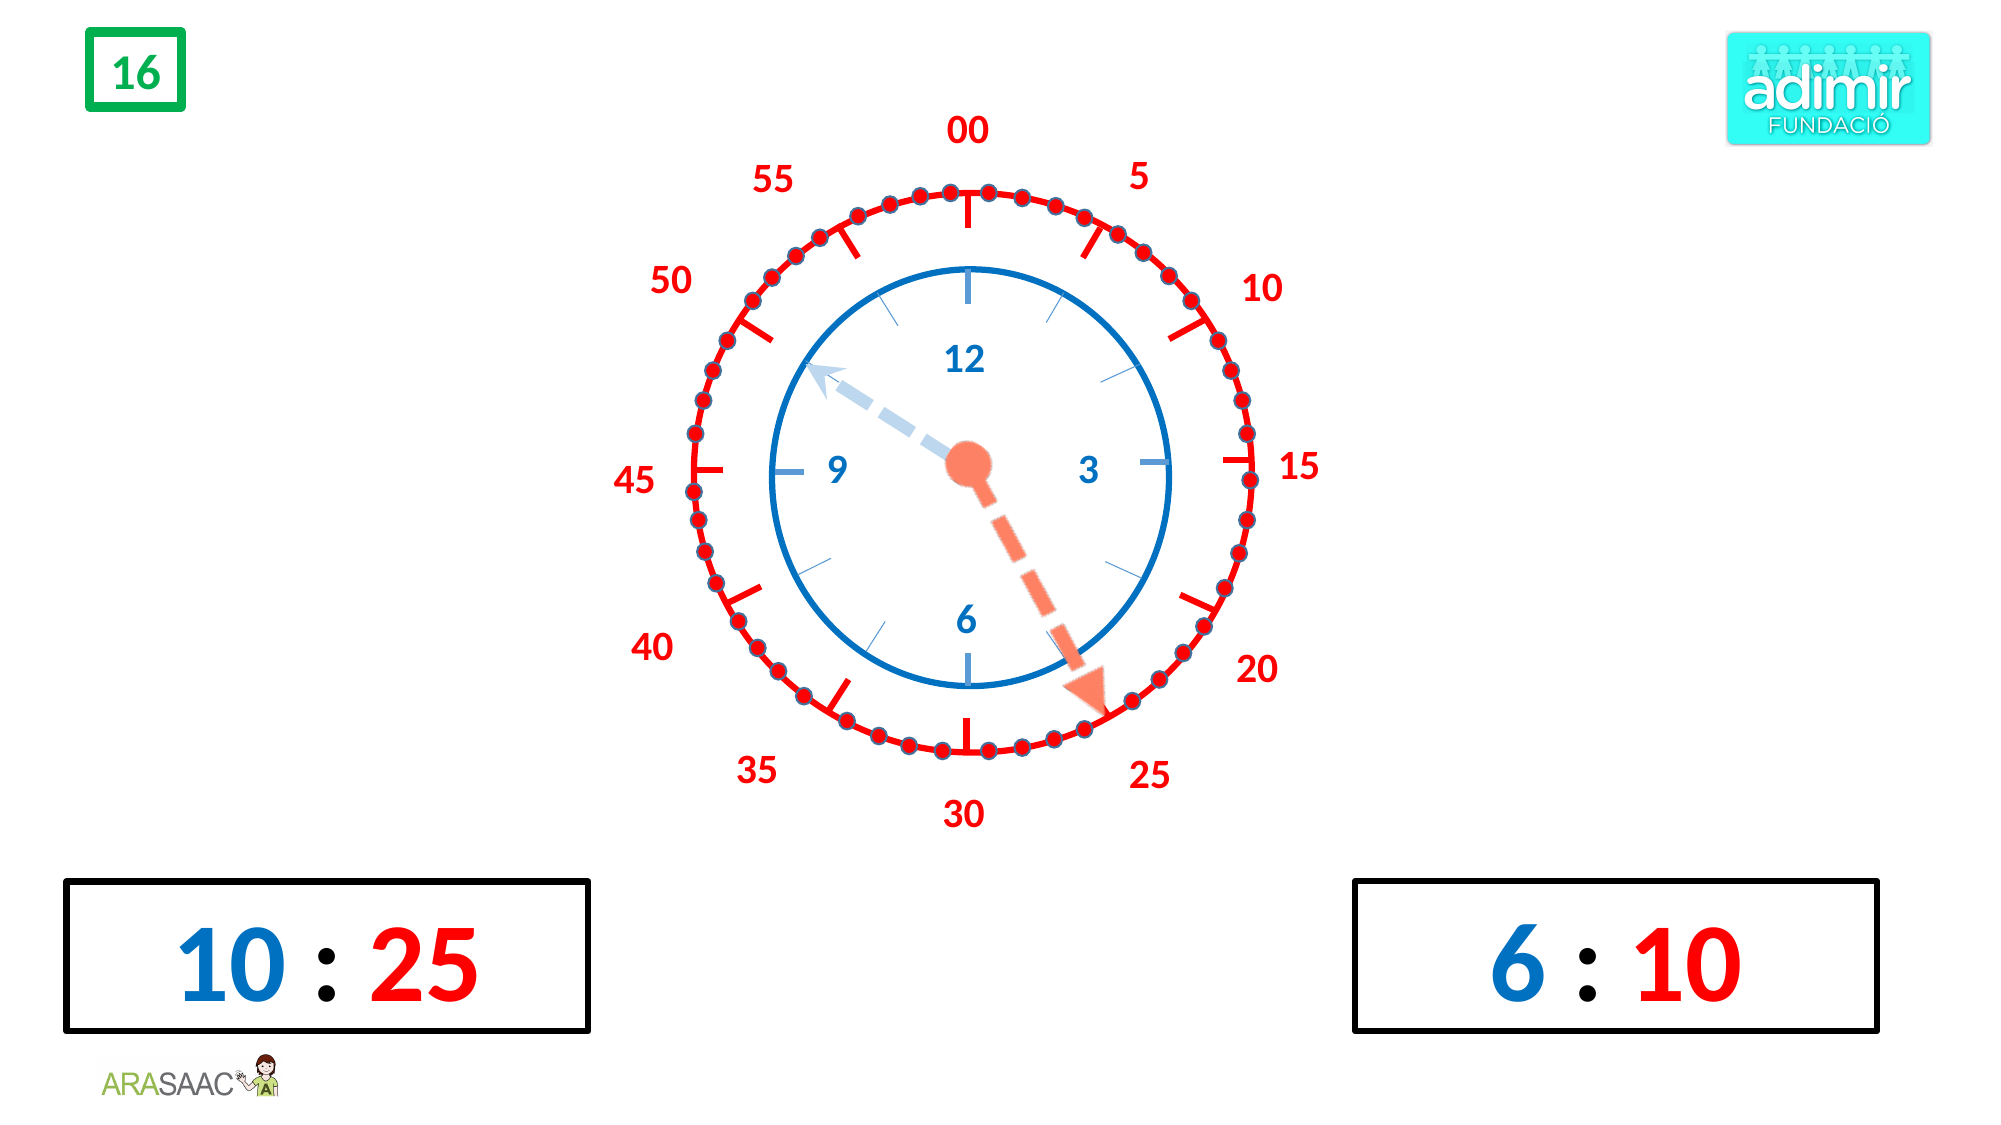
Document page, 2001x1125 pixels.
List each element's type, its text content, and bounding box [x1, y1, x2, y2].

picture [96, 1053, 284, 1097]
text_box 10 : 25 [66, 881, 589, 1032]
picture [941, 443, 1139, 770]
text_box 6 : 10 [1355, 881, 1877, 1032]
text_box 16 [89, 32, 182, 107]
picture [1725, 30, 1933, 147]
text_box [805, 363, 969, 468]
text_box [588, 83, 1356, 851]
